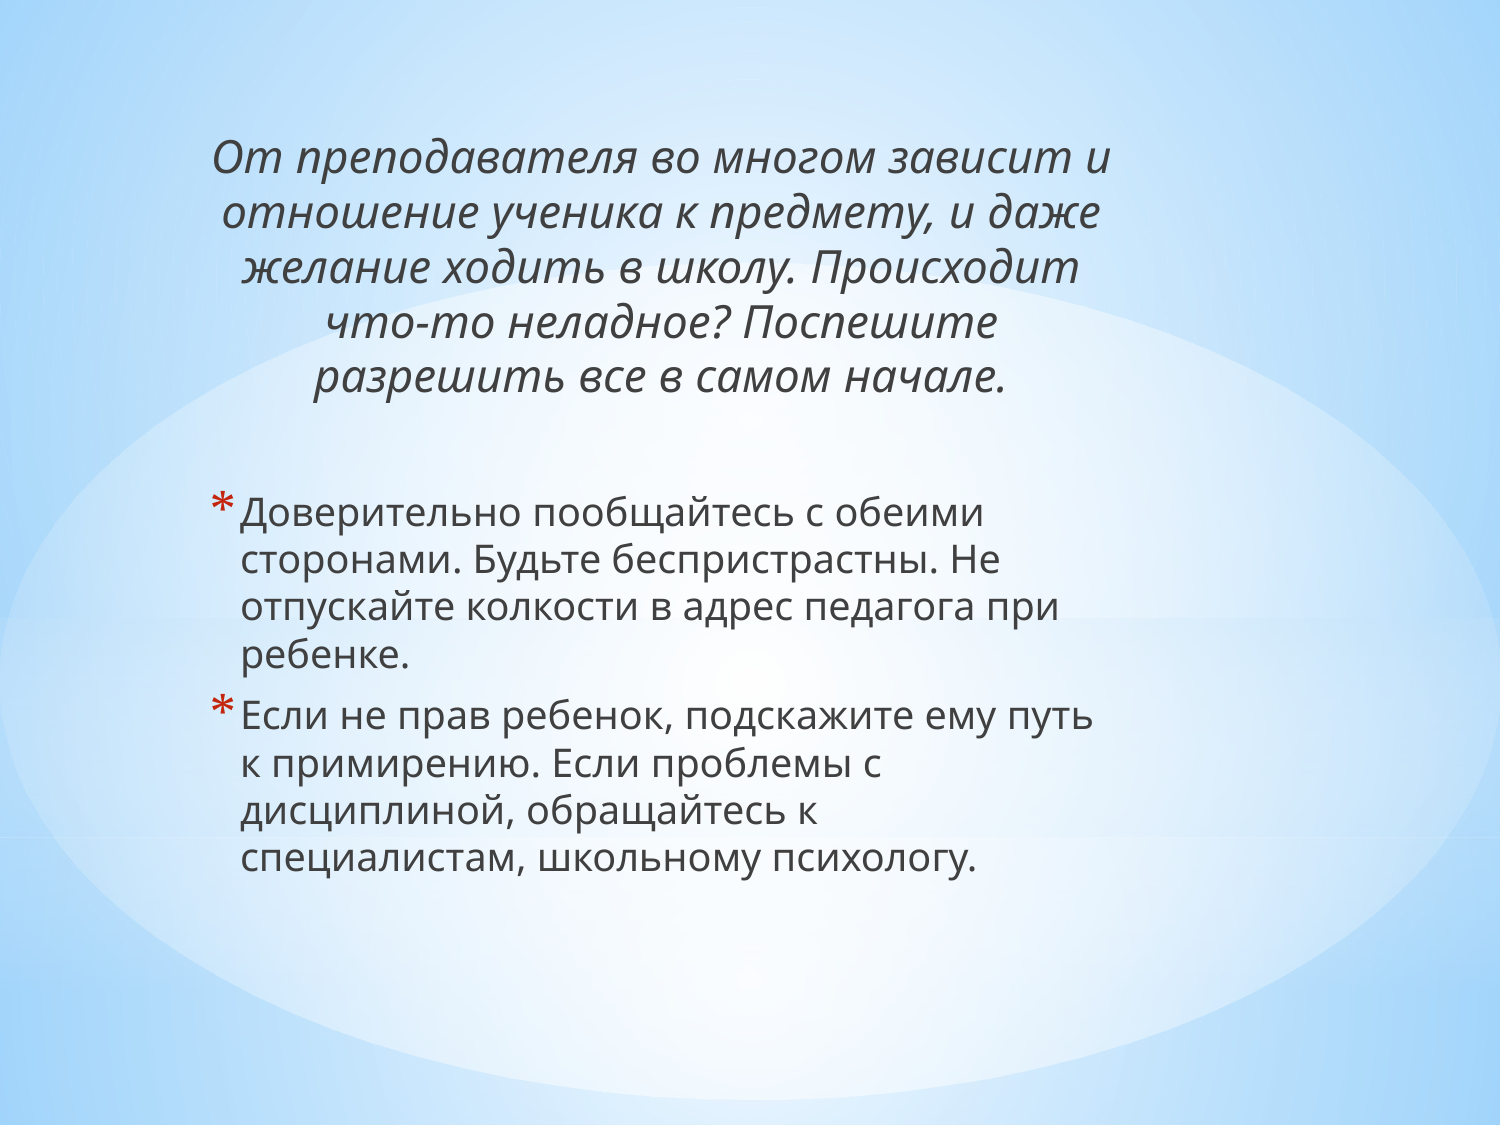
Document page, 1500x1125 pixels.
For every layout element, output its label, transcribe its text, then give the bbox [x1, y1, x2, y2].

list От преподавателя во многом зависит и отношение ученика к предмету, и даже желание ходить в школу. Происходит что-то неладное? Поспешите разрешить все в самом начале. Доверительно пообщайтесь с обеими сторонами. Будьте беспристрастны. Не отпускайте колкости в адрес педагога при ребенке. Если не прав ребенок, подскажите ему путь к примирению. Если проблемы с дисциплиной, обращайтесь к специалистам, школьному психологу. [187, 120, 1128, 1047]
